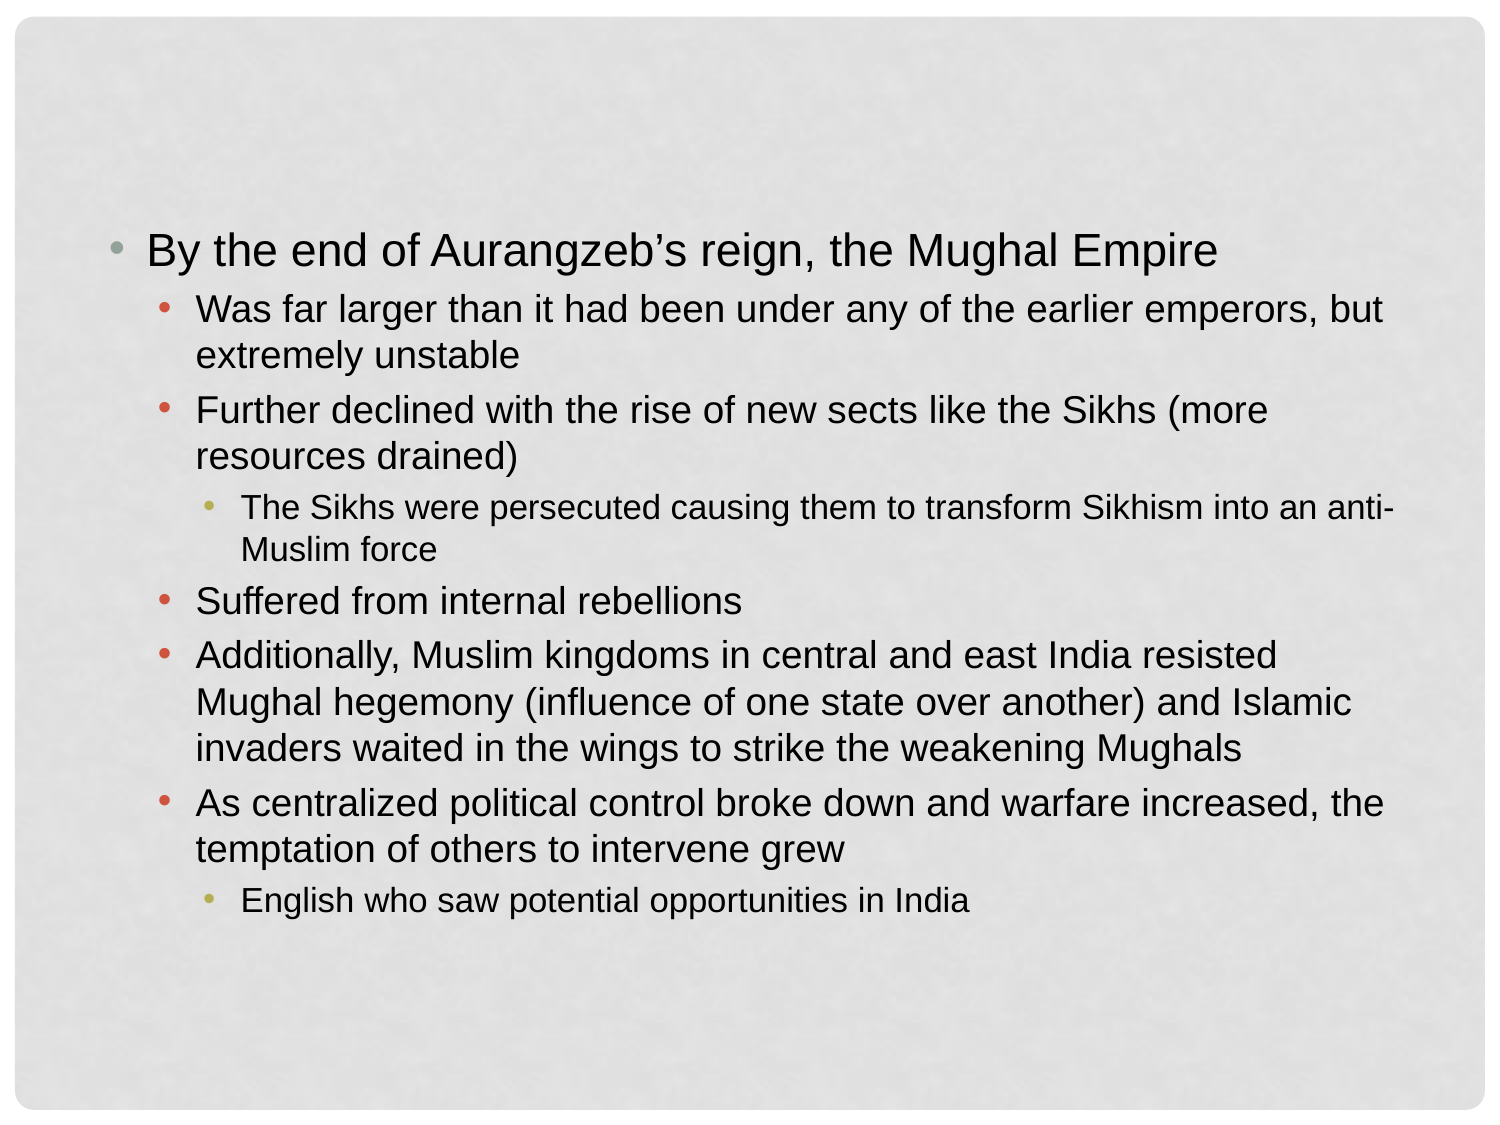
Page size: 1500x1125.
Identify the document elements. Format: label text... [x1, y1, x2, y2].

list By the end of Aurangzeb’s reign, the Mughal Empire Was far larger than it had been under any of the earlier emperors, but extremely unstable Further declined with the rise of new sects like the Sikhs (more resources drained) The Sikhs were persecuted causing them to transform Sikhism into an anti-Muslim force Suffered from internal rebellions Additionally, Muslim kingdoms in central and east India resisted Mughal hegemony (influence of one state over another) and Islamic invaders waited in the wings to strike the weakening Mughals As centralized political control broke down and warfare increased, the temptation of others to intervene grew English who saw potential opportunities in India [75, 212, 1425, 930]
